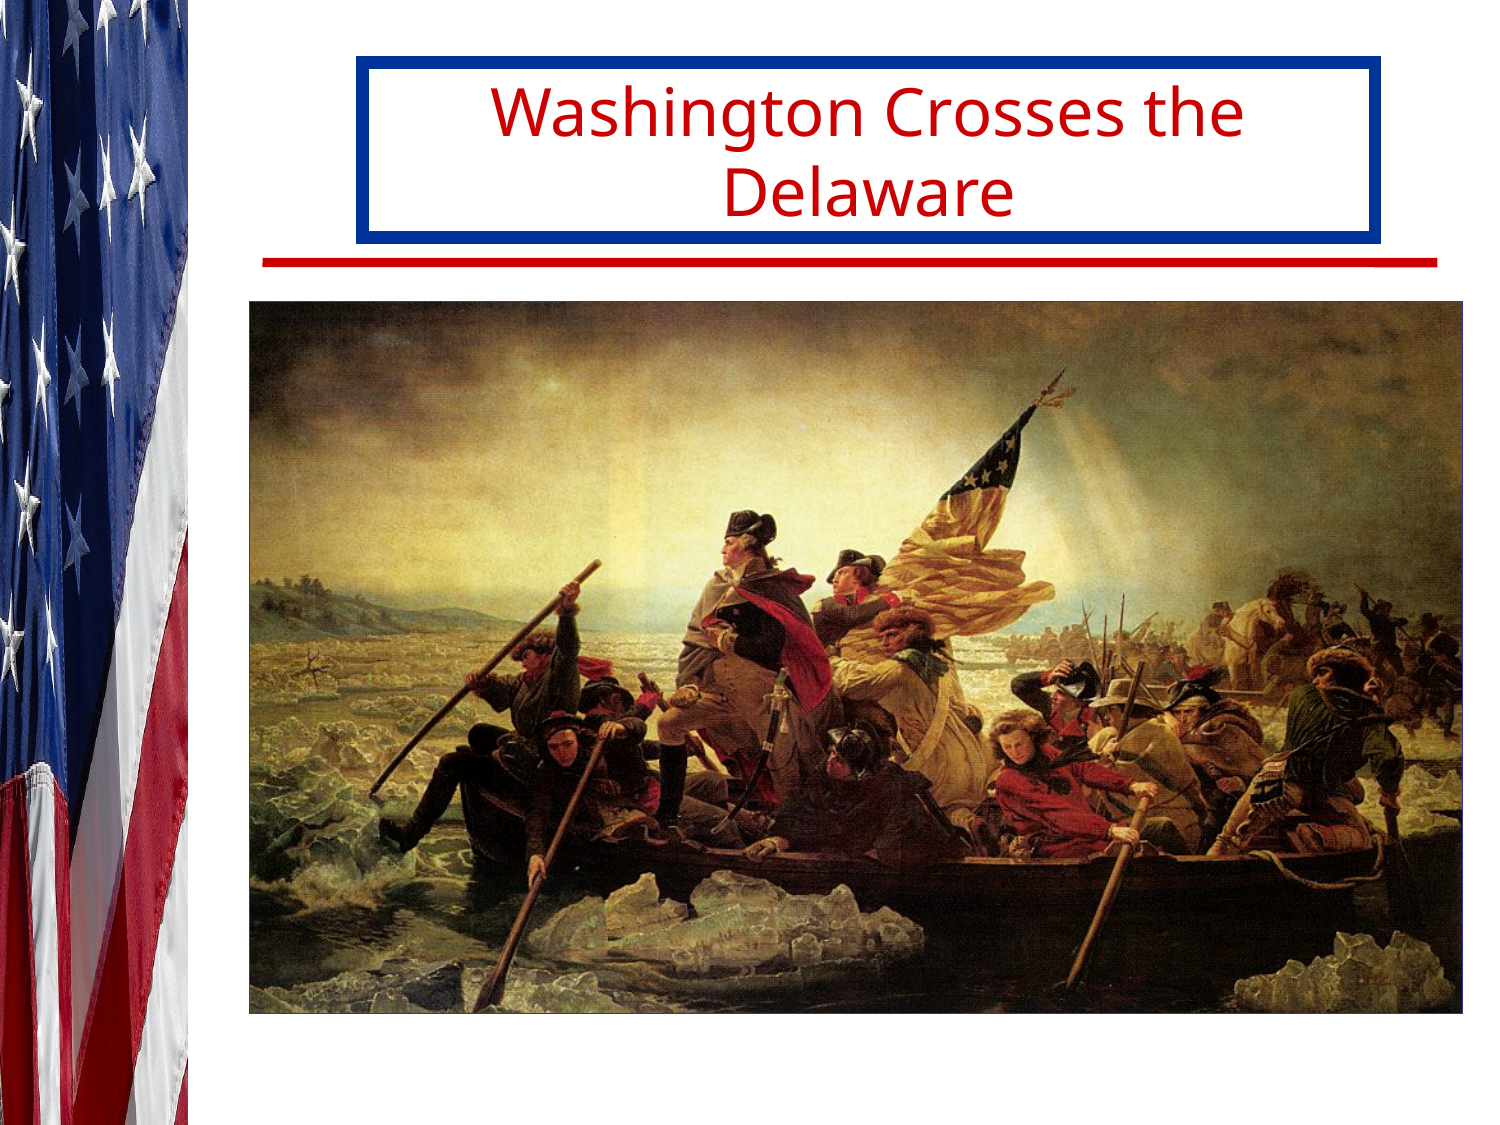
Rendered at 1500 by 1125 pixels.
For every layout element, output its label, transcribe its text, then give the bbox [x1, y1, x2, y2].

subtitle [249, 301, 1463, 1014]
title Washington Crosses the Delaware [362, 62, 1375, 238]
picture [0, 0, 188, 1125]
